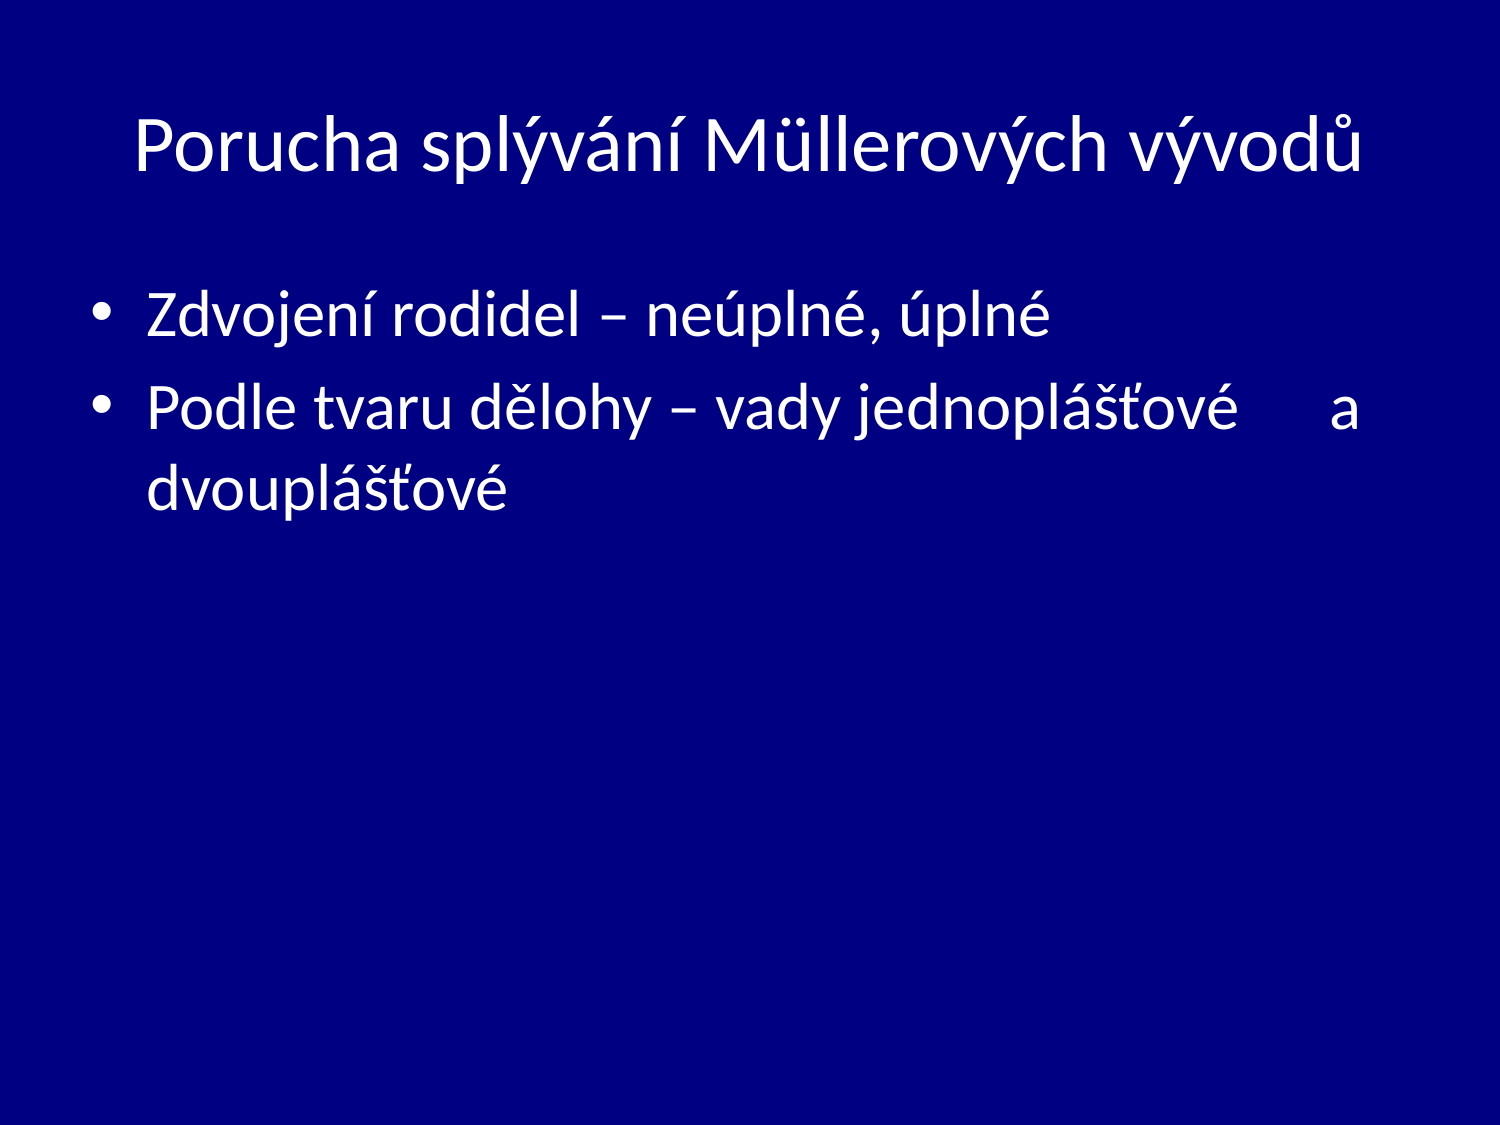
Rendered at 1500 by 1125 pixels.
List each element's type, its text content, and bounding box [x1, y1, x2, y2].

list Zdvojení rodidel – neúplné, úplné Podle tvaru dělohy – vady jednoplášťové a dvouplášťové [74, 262, 1426, 1006]
title Porucha splývání Müllerových vývodů [74, 44, 1426, 233]
